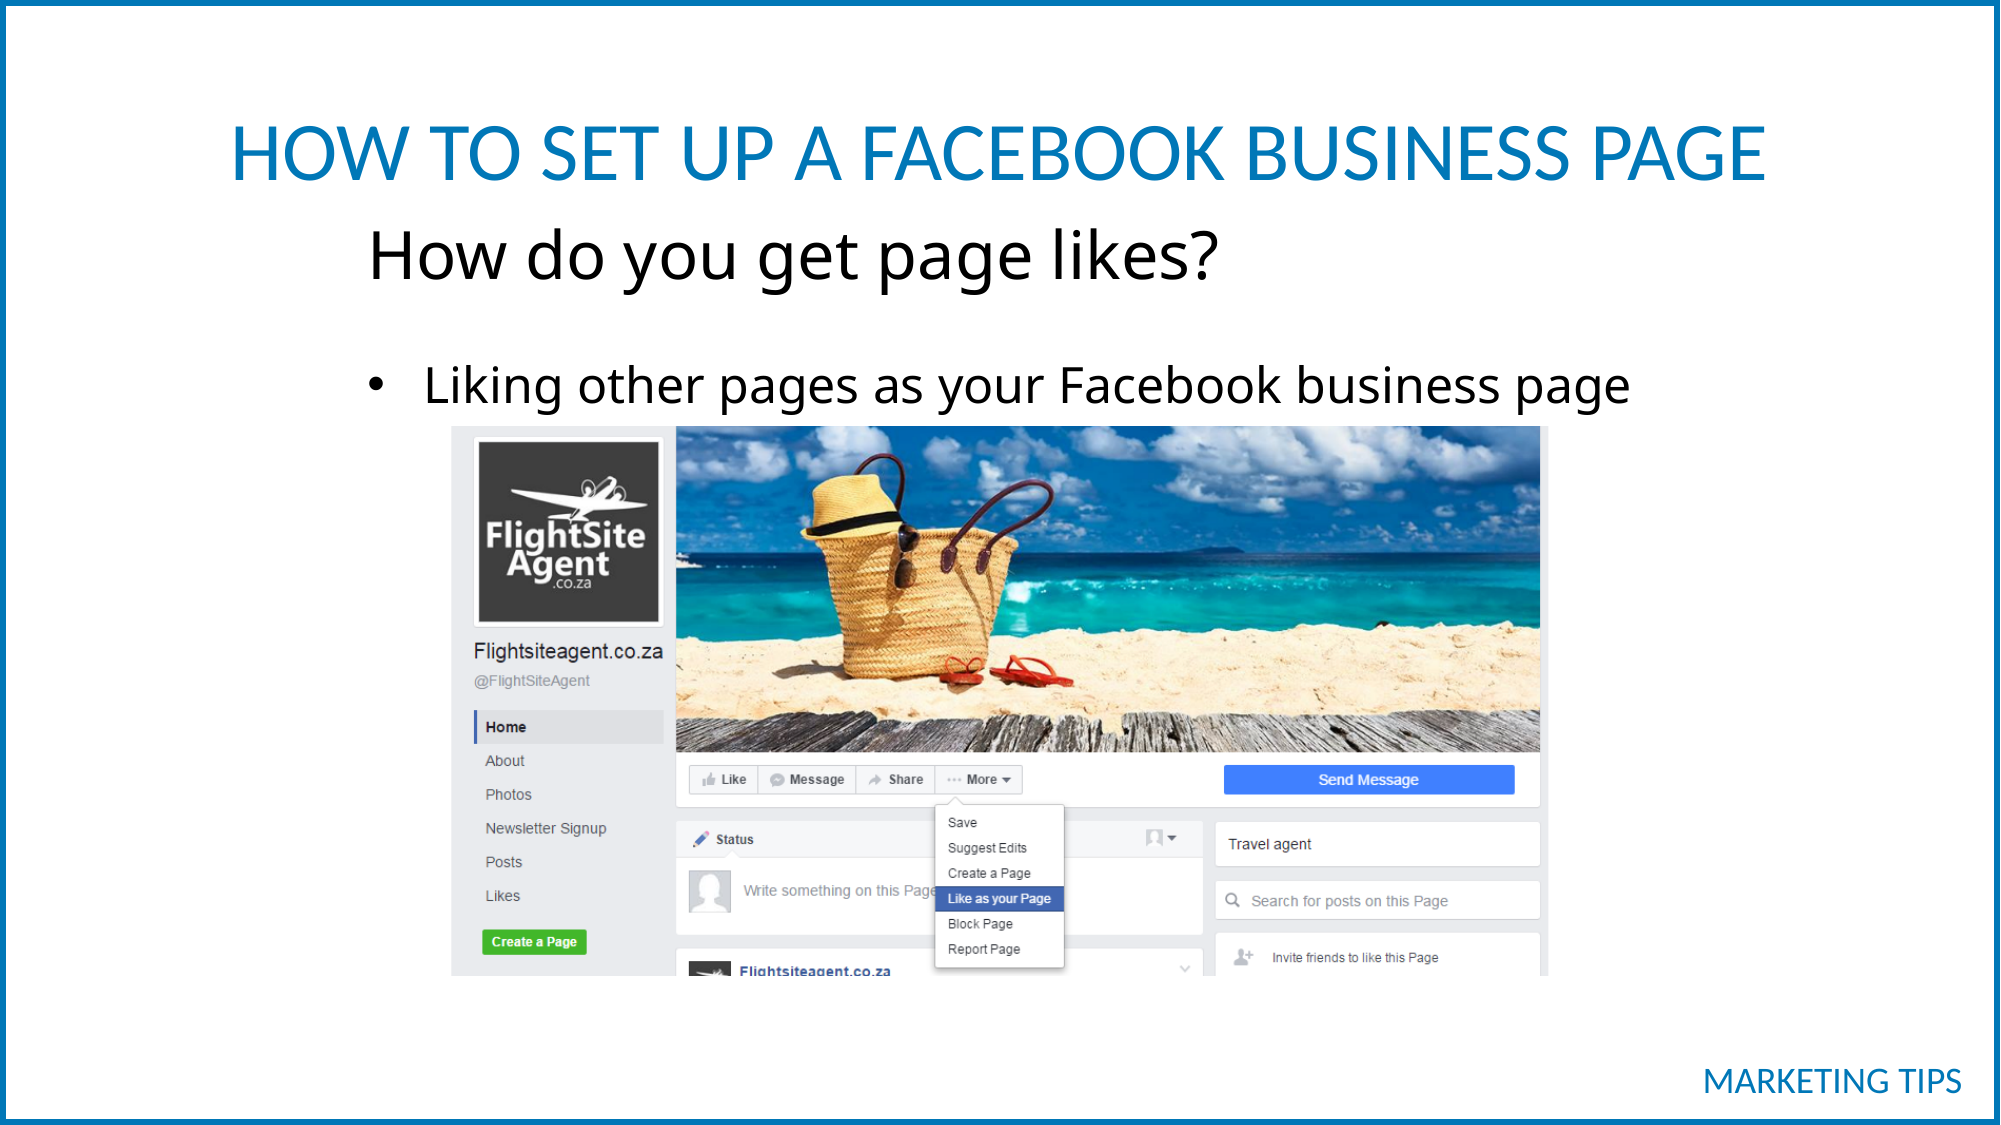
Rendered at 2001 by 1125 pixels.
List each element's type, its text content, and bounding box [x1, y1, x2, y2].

text_box How do you get page likes? Liking other pages as your Facebook business page [352, 205, 1648, 466]
picture [451, 426, 1549, 976]
text_box HOW TO SET UP A FACEBOOK BUSINESS PAGE [215, 89, 1785, 205]
text_box [0, 0, 2000, 1125]
text_box MARKETING TIPS [1687, 1048, 1978, 1109]
